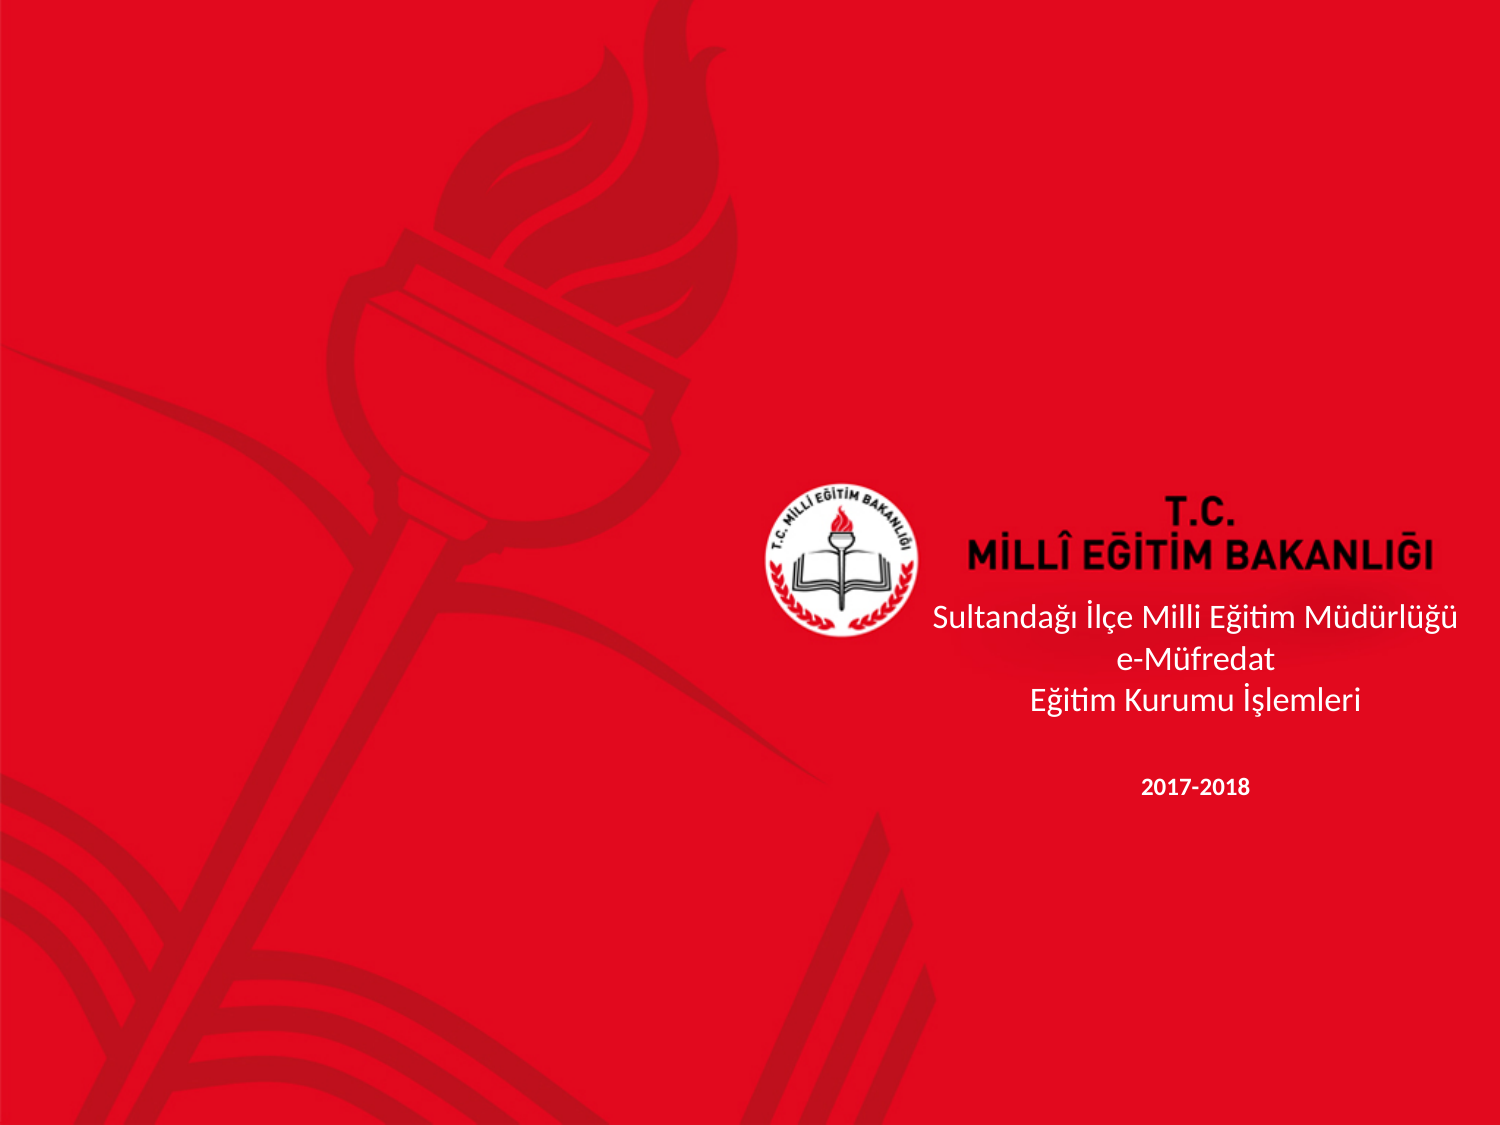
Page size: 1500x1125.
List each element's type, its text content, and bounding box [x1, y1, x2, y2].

picture [0, 0, 1500, 1125]
title Sultandağı İlçe Milli Eğitim Müdürlüğü e-Müfredat Eğitim Kurumu İşlemleri 2017-2018 [903, 479, 1489, 811]
